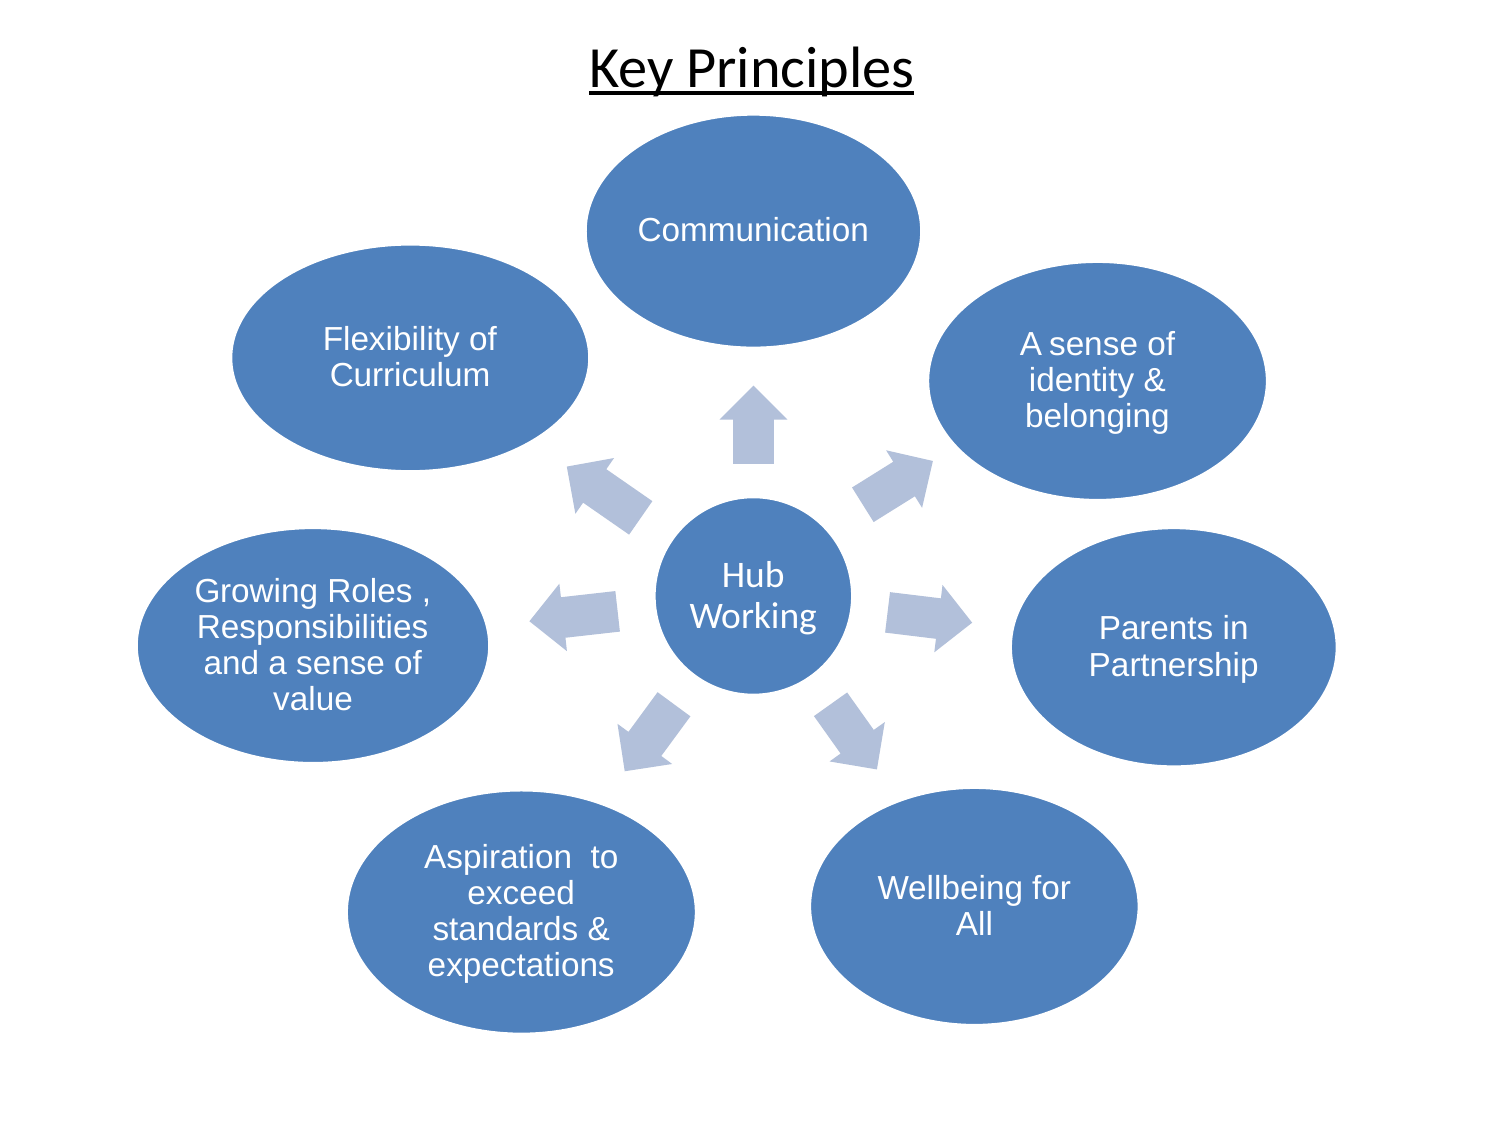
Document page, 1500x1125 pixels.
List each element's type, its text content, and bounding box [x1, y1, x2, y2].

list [0, 101, 1500, 1059]
title Key Principles [76, 0, 1427, 100]
